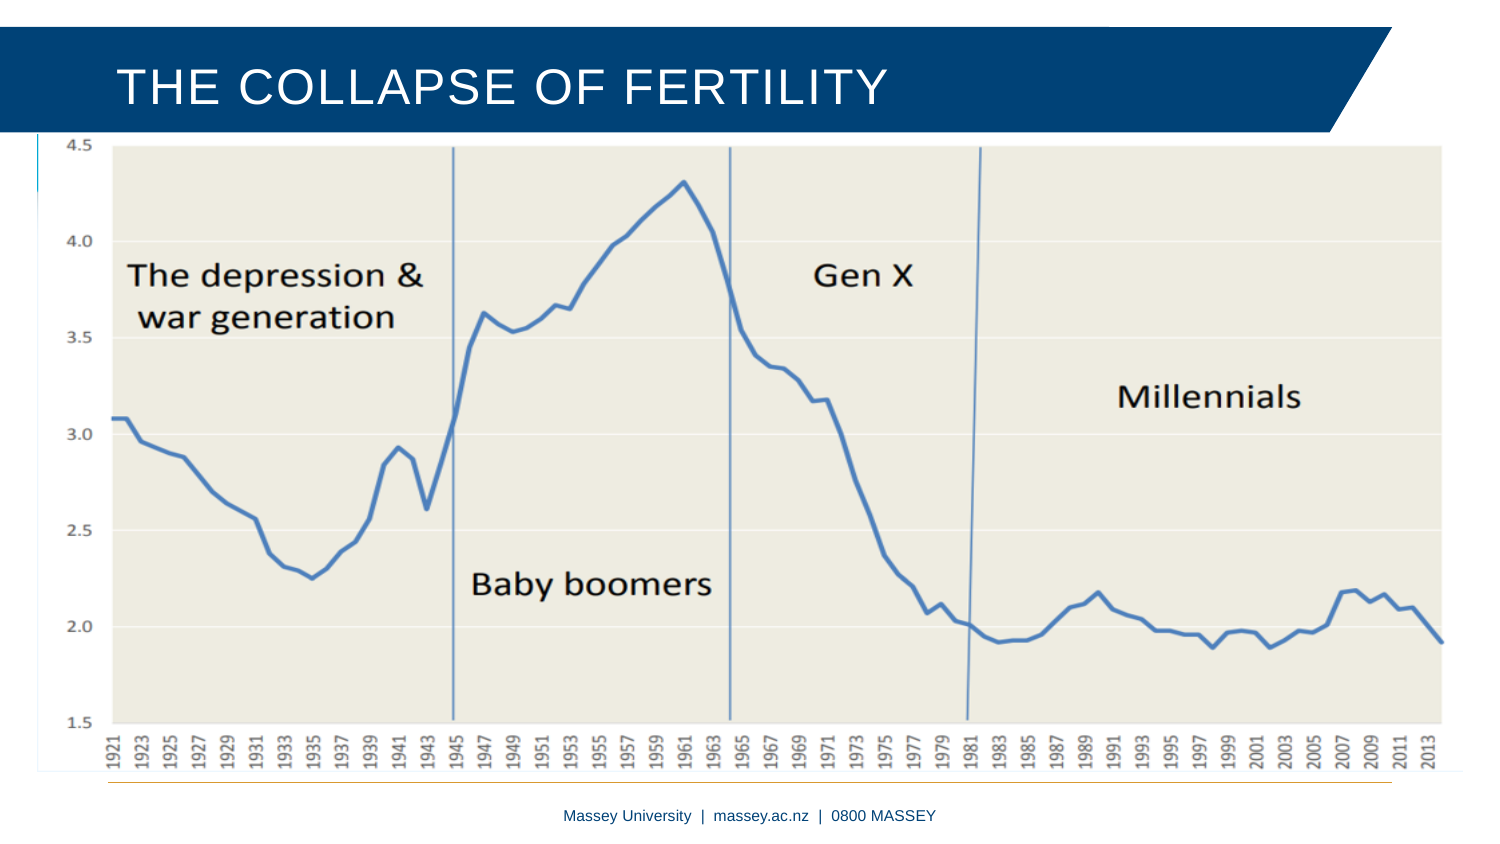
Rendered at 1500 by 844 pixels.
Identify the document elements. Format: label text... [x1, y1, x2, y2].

picture [37, 134, 1463, 773]
list The collapse of fertility [103, 54, 1388, 116]
